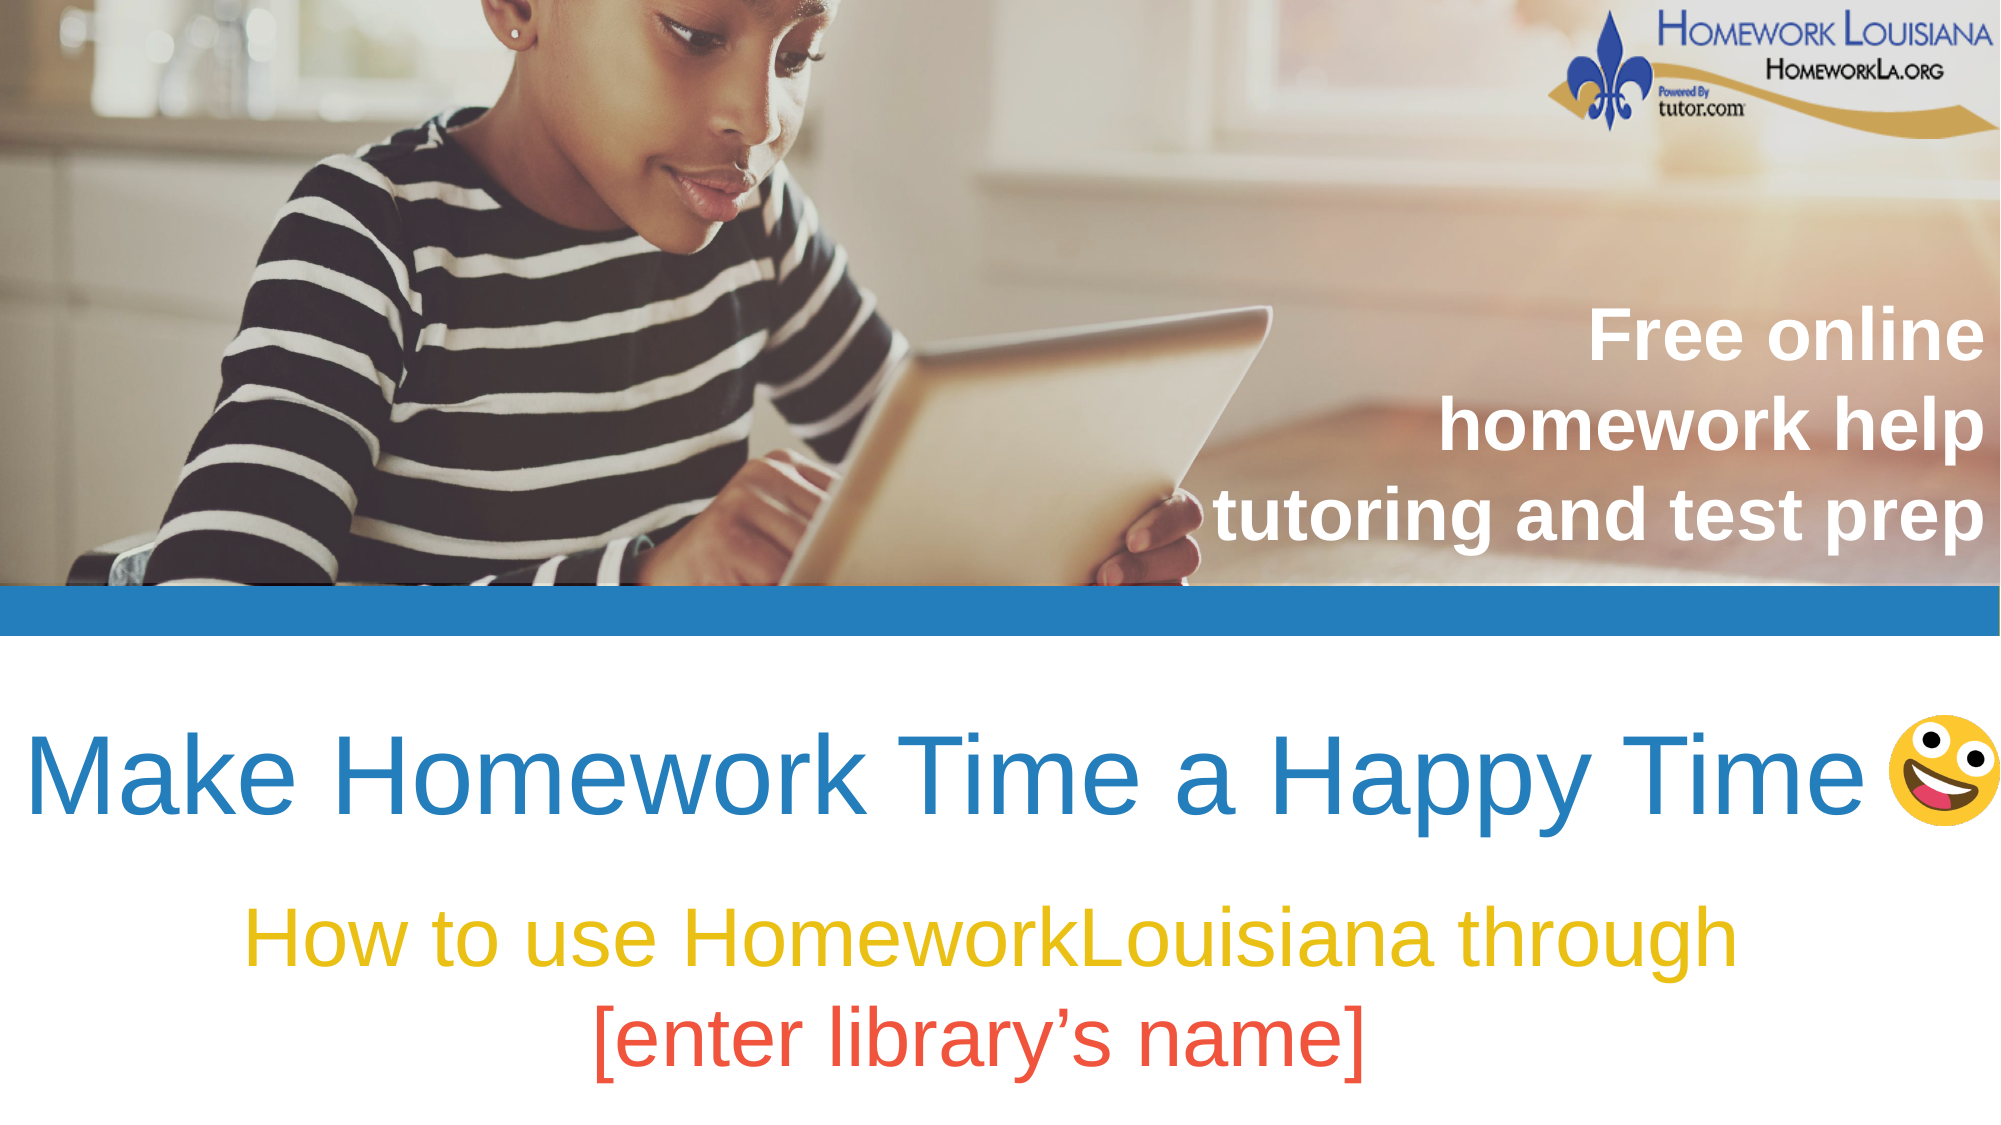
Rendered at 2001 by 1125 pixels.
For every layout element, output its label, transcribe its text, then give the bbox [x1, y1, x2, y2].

text_box [0, 636, 2000, 1125]
picture [1889, 715, 2000, 826]
picture [0, 0, 2001, 586]
text_box Make Homework Time a Happy Time [9, 694, 1883, 845]
text_box How to use HomeworkLouisiana through [enter library’s name] [227, 875, 1756, 1091]
